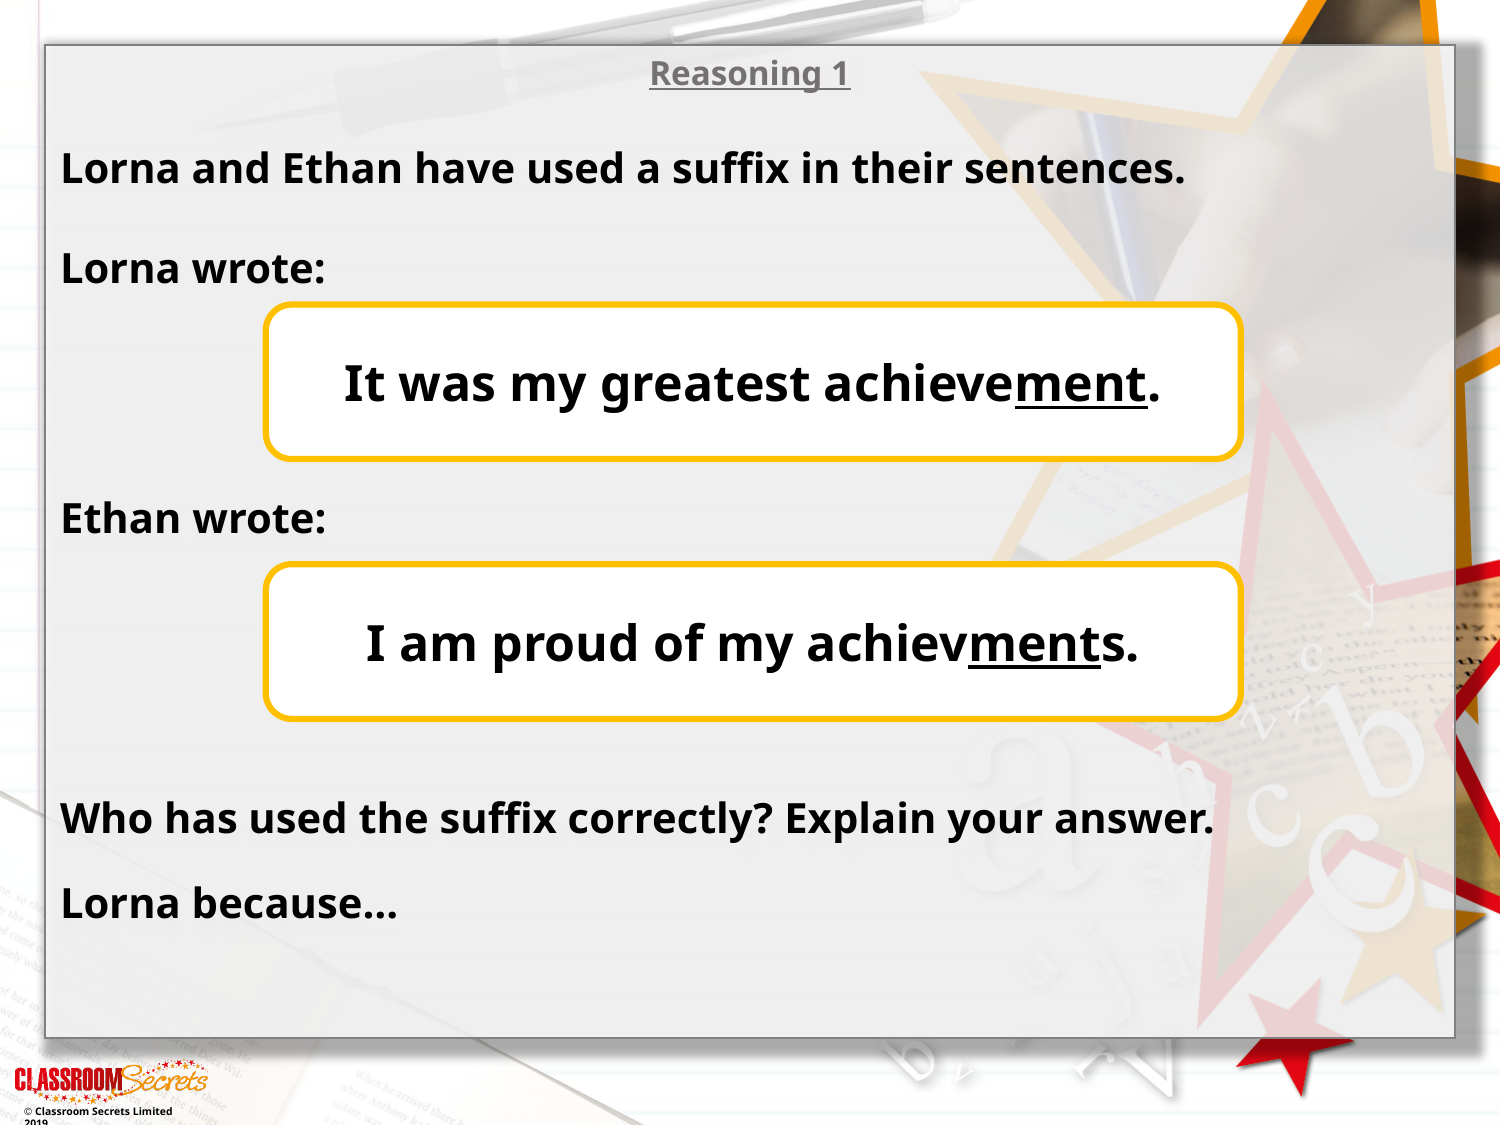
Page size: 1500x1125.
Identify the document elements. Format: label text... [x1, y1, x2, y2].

text_box It was my greatest achievement. [264, 303, 1242, 461]
picture [0, 0, 1500, 1125]
text_box I am proud of my achievments. [264, 563, 1242, 720]
text_box Reasoning 1 Lorna and Ethan have used a suffix in their sentences. Lorna wrote: Ethan wrote: Who has used the suffix correctly? Explain your answer. Lorna because… [44, 44, 1456, 1039]
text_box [9, 1058, 213, 1125]
